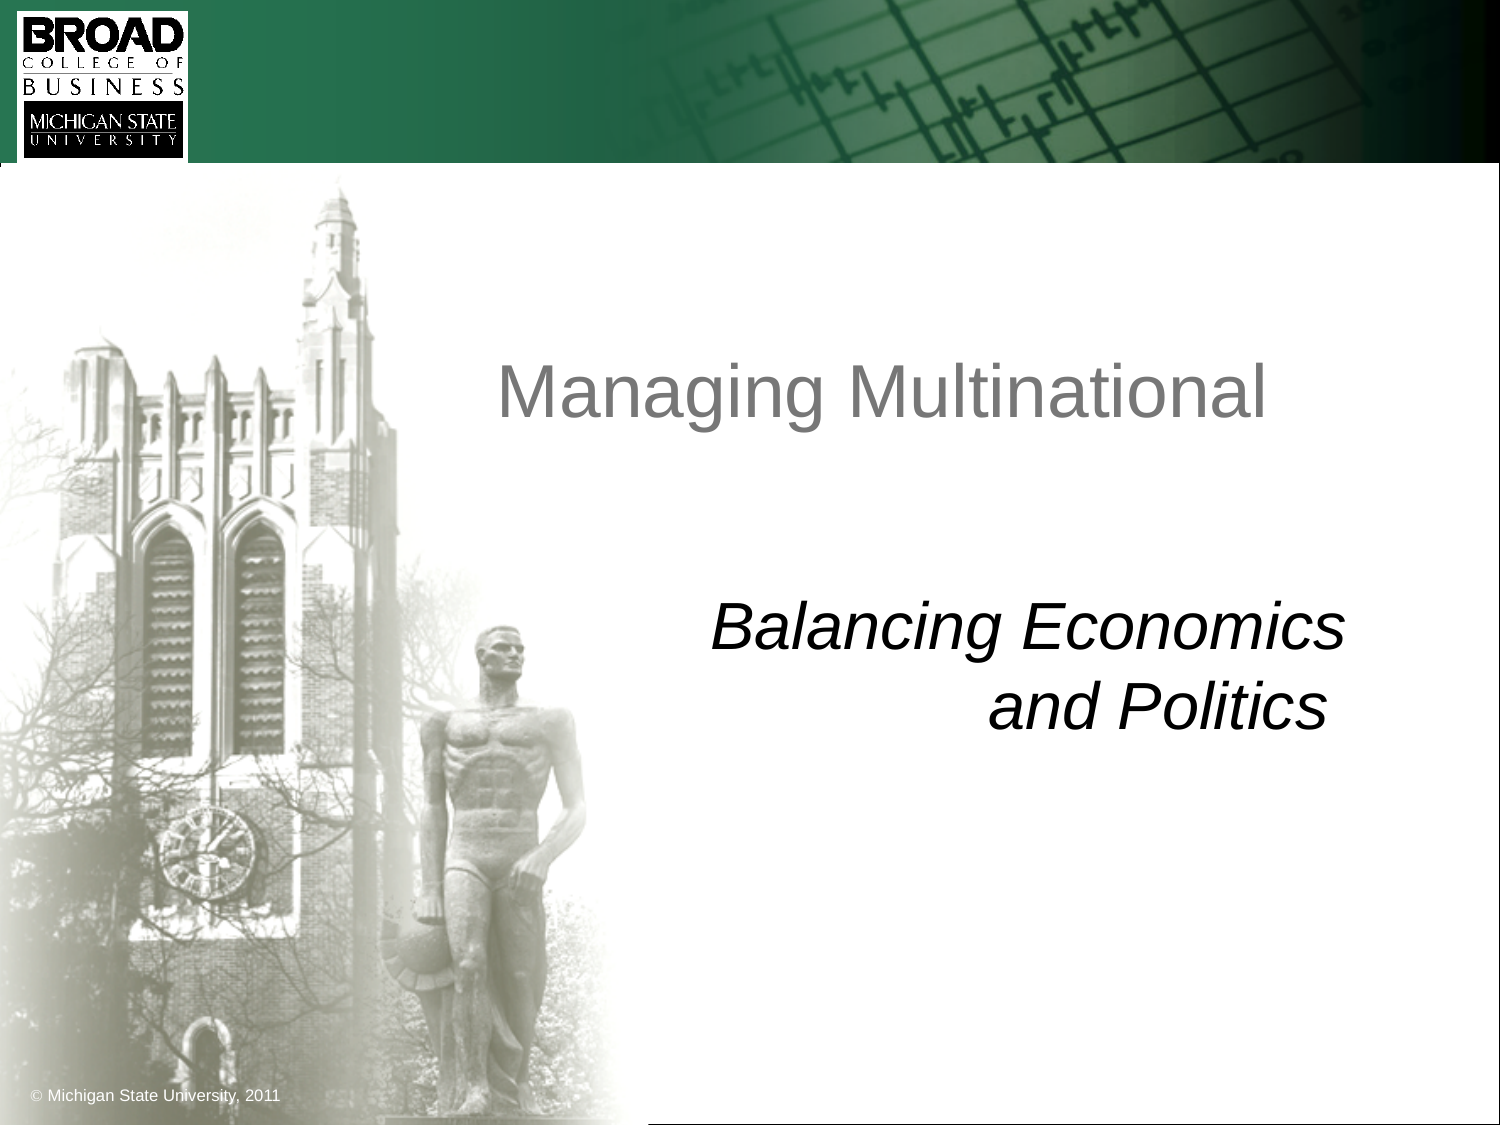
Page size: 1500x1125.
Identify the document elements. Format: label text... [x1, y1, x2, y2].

picture [0, 167, 649, 1125]
subtitle Balancing Economics and Politics [637, 575, 1363, 963]
picture [0, 0, 1500, 163]
title Managing Multinational [399, 299, 1366, 476]
